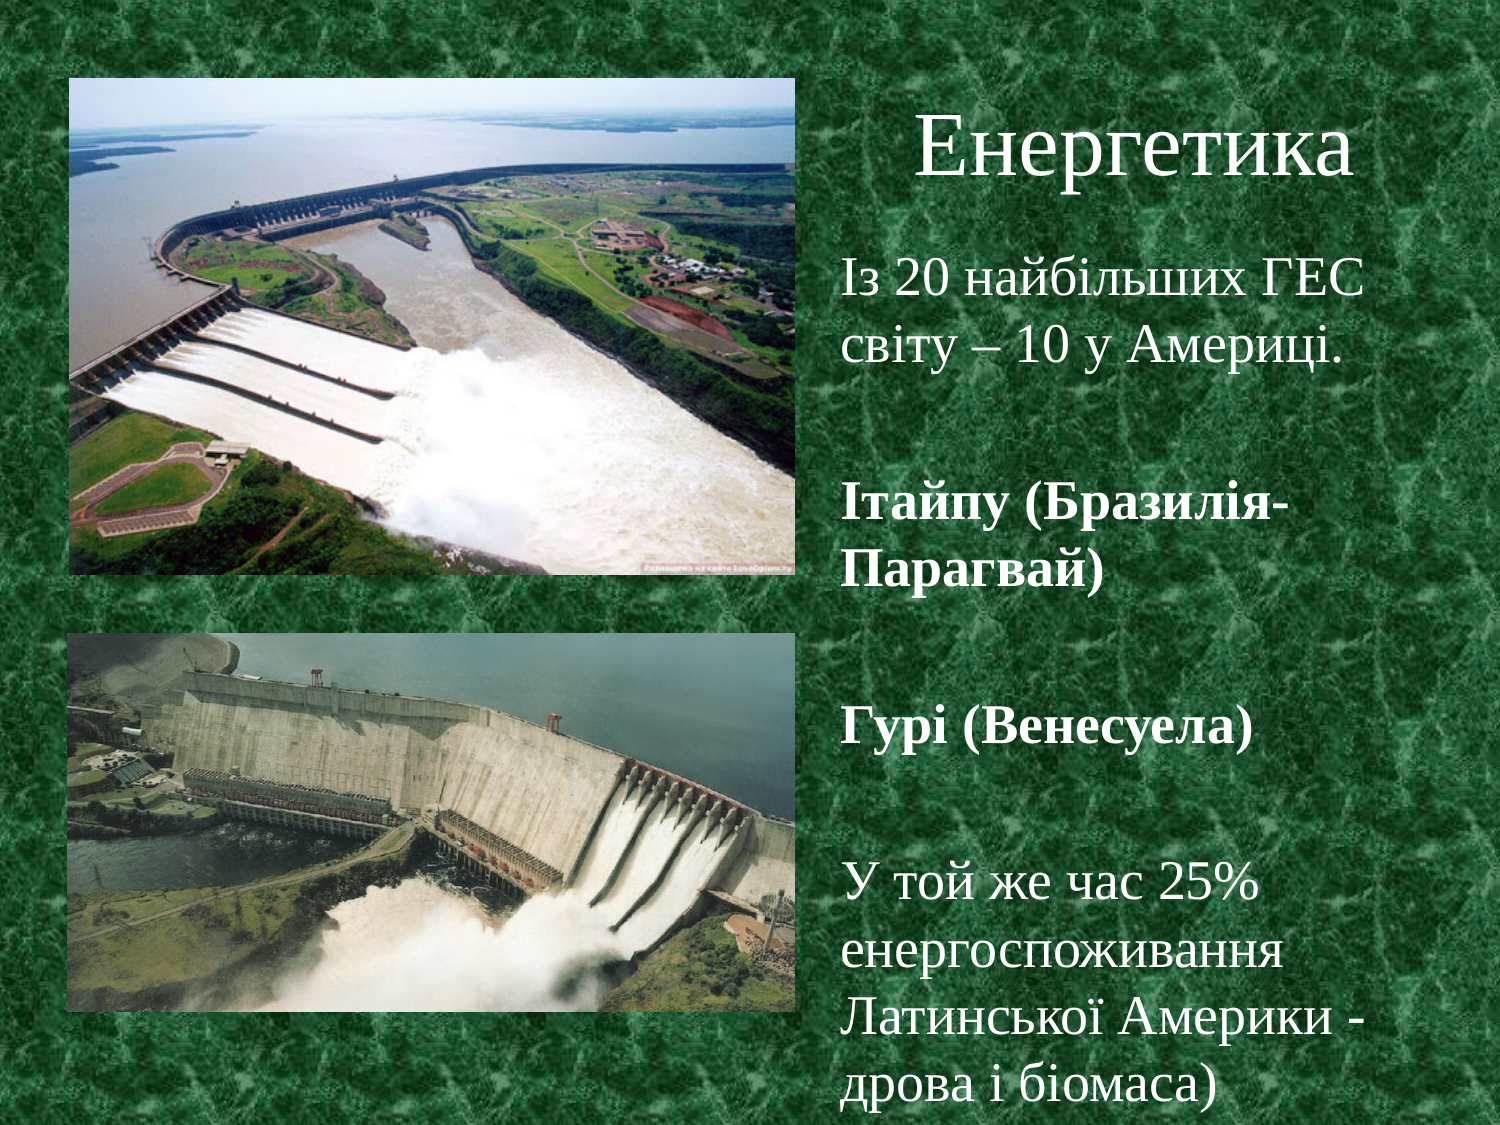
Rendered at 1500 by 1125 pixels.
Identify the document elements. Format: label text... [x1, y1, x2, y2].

list Із 20 найбільших ГЕС світу – 10 у Америці. Ітайпу (Бразилія-Парагвай) Гурі (Венесуела) У той же час 25% енергоспоживання Латинської Америки - дрова і біомаса) [825, 231, 1425, 1125]
picture [0, 0, 1500, 1125]
title Енергетика [868, 45, 1425, 231]
